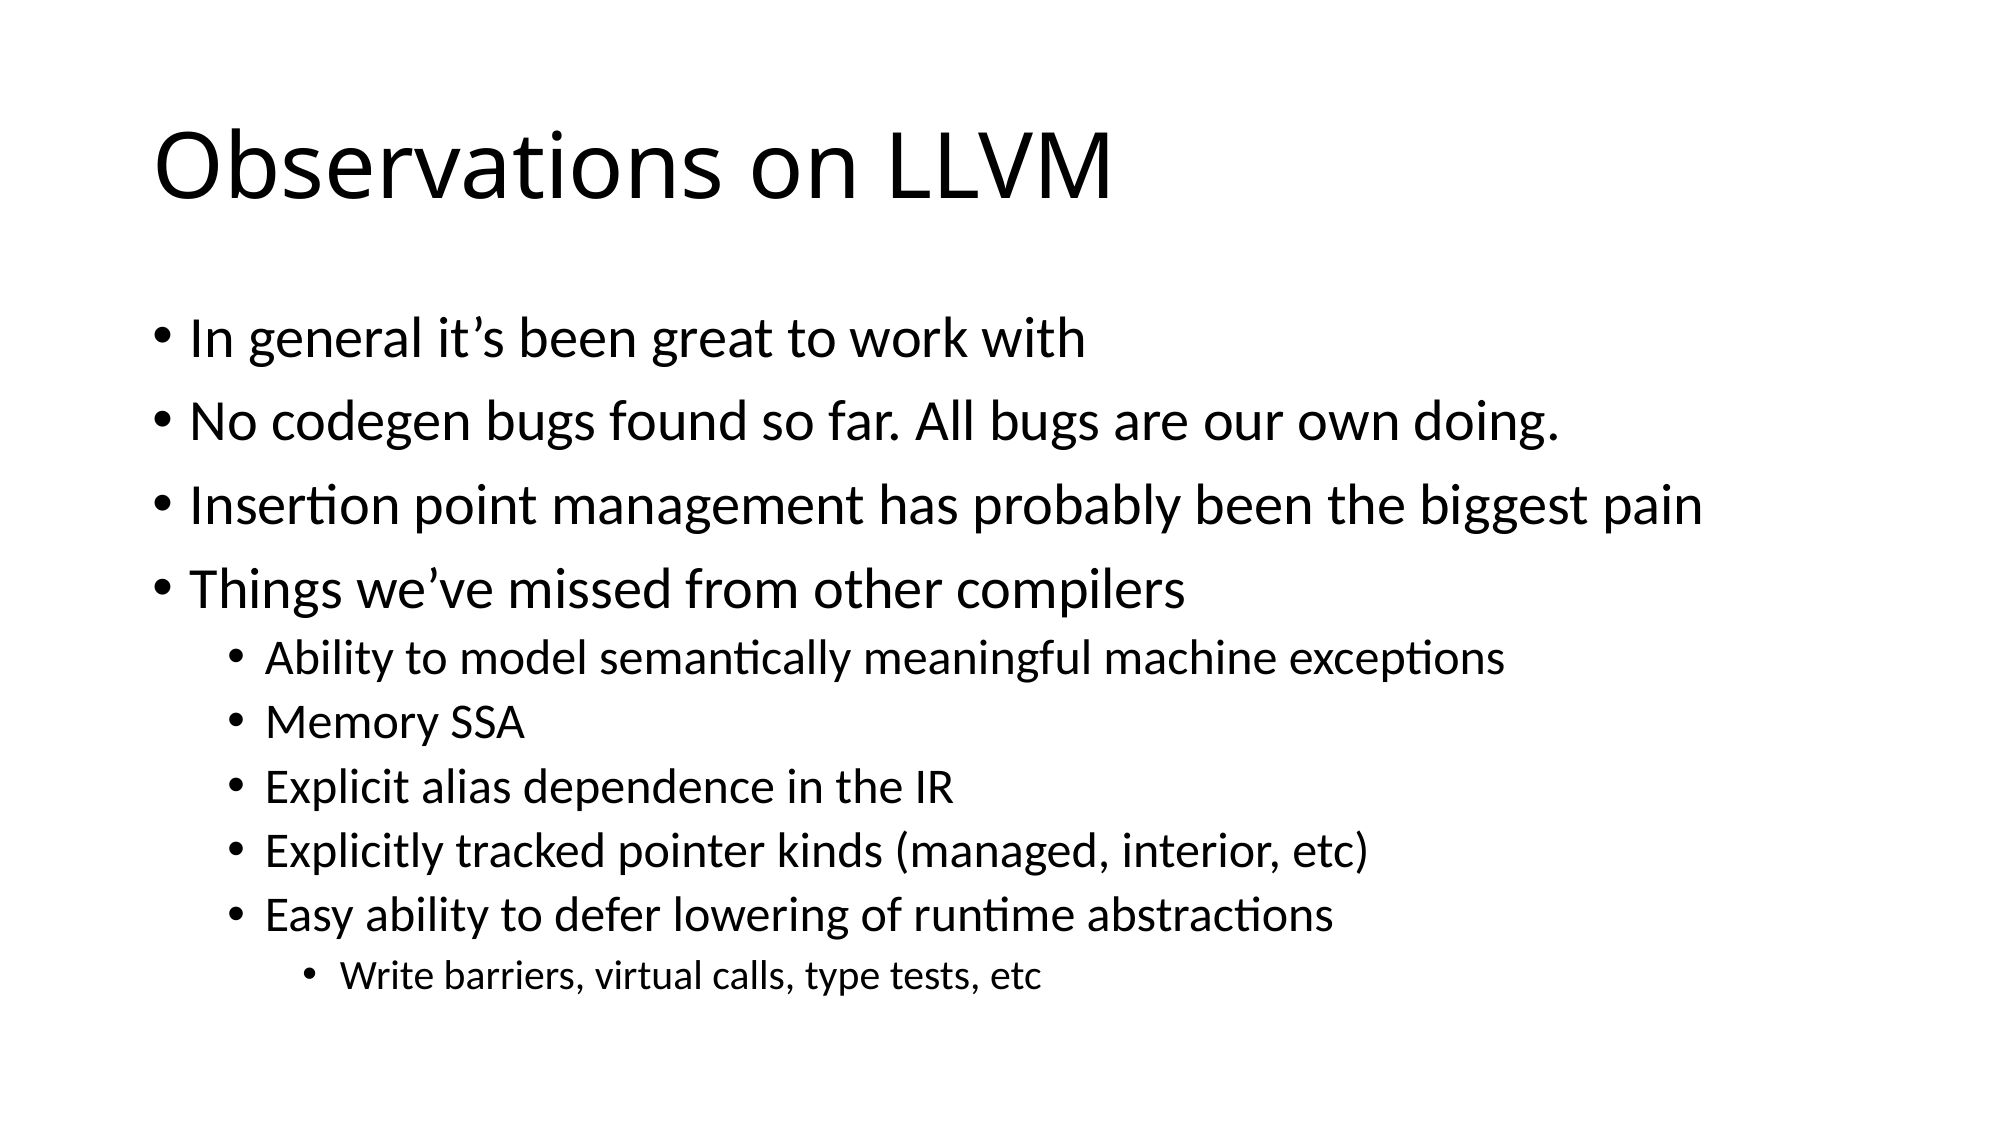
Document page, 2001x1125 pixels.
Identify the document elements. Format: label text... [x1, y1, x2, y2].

title Observations on LLVM [137, 59, 1863, 278]
list In general it’s been great to work with No codegen bugs found so far. All bugs are our own doing. Insertion point management has probably been the biggest pain Things we’ve missed from other compilers Ability to model semantically meaningful machine exceptions Memory SSA Explicit alias dependence in the IR Explicitly tracked pointer kinds (managed, interior, etc) Easy ability to defer lowering of runtime abstractions Write barriers, virtual calls, type tests, etc [137, 299, 1863, 1014]
